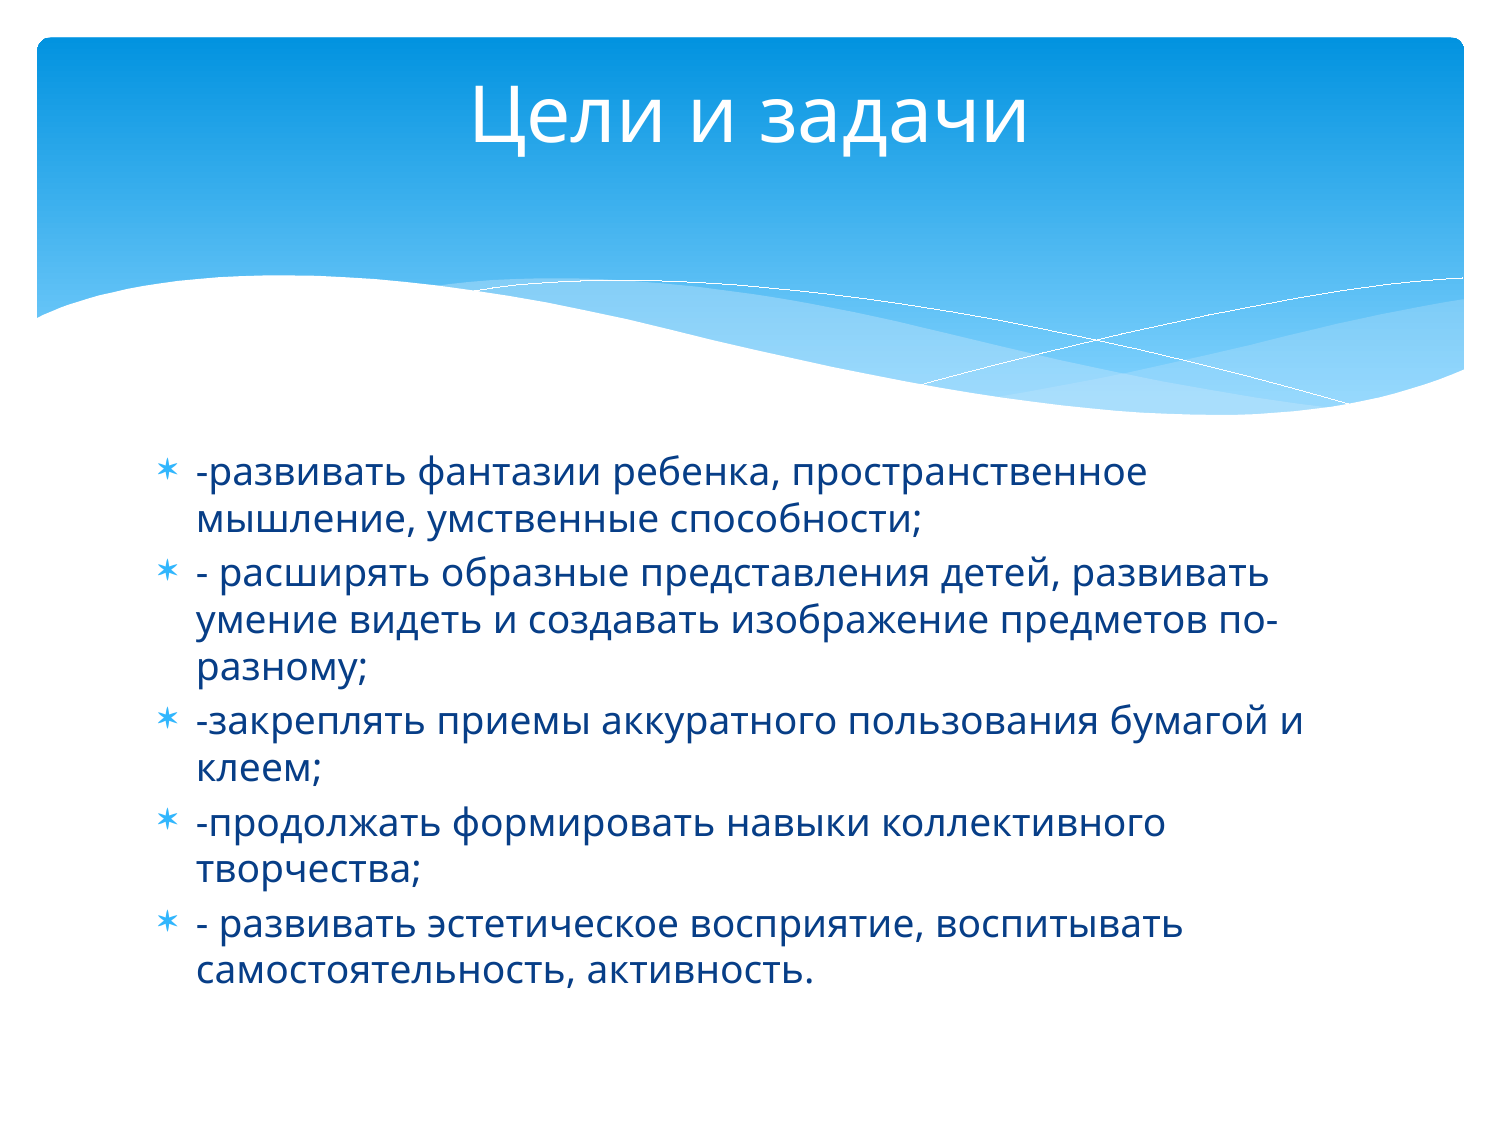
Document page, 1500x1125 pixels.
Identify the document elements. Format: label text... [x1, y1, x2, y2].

title Цели и задачи [75, 55, 1425, 261]
list -развивать фантазии ребенка, пространственное мышление, умственные способности; - расширять образные представления детей, развивать умение видеть и создавать изображение предметов по-разному; -закреплять приемы аккуратного пользования бумагой и клеем; -продолжать формировать навыки коллективного творчества; - развивать эстетическое восприятие, воспитывать самостоятельность, активность. [143, 438, 1359, 1005]
